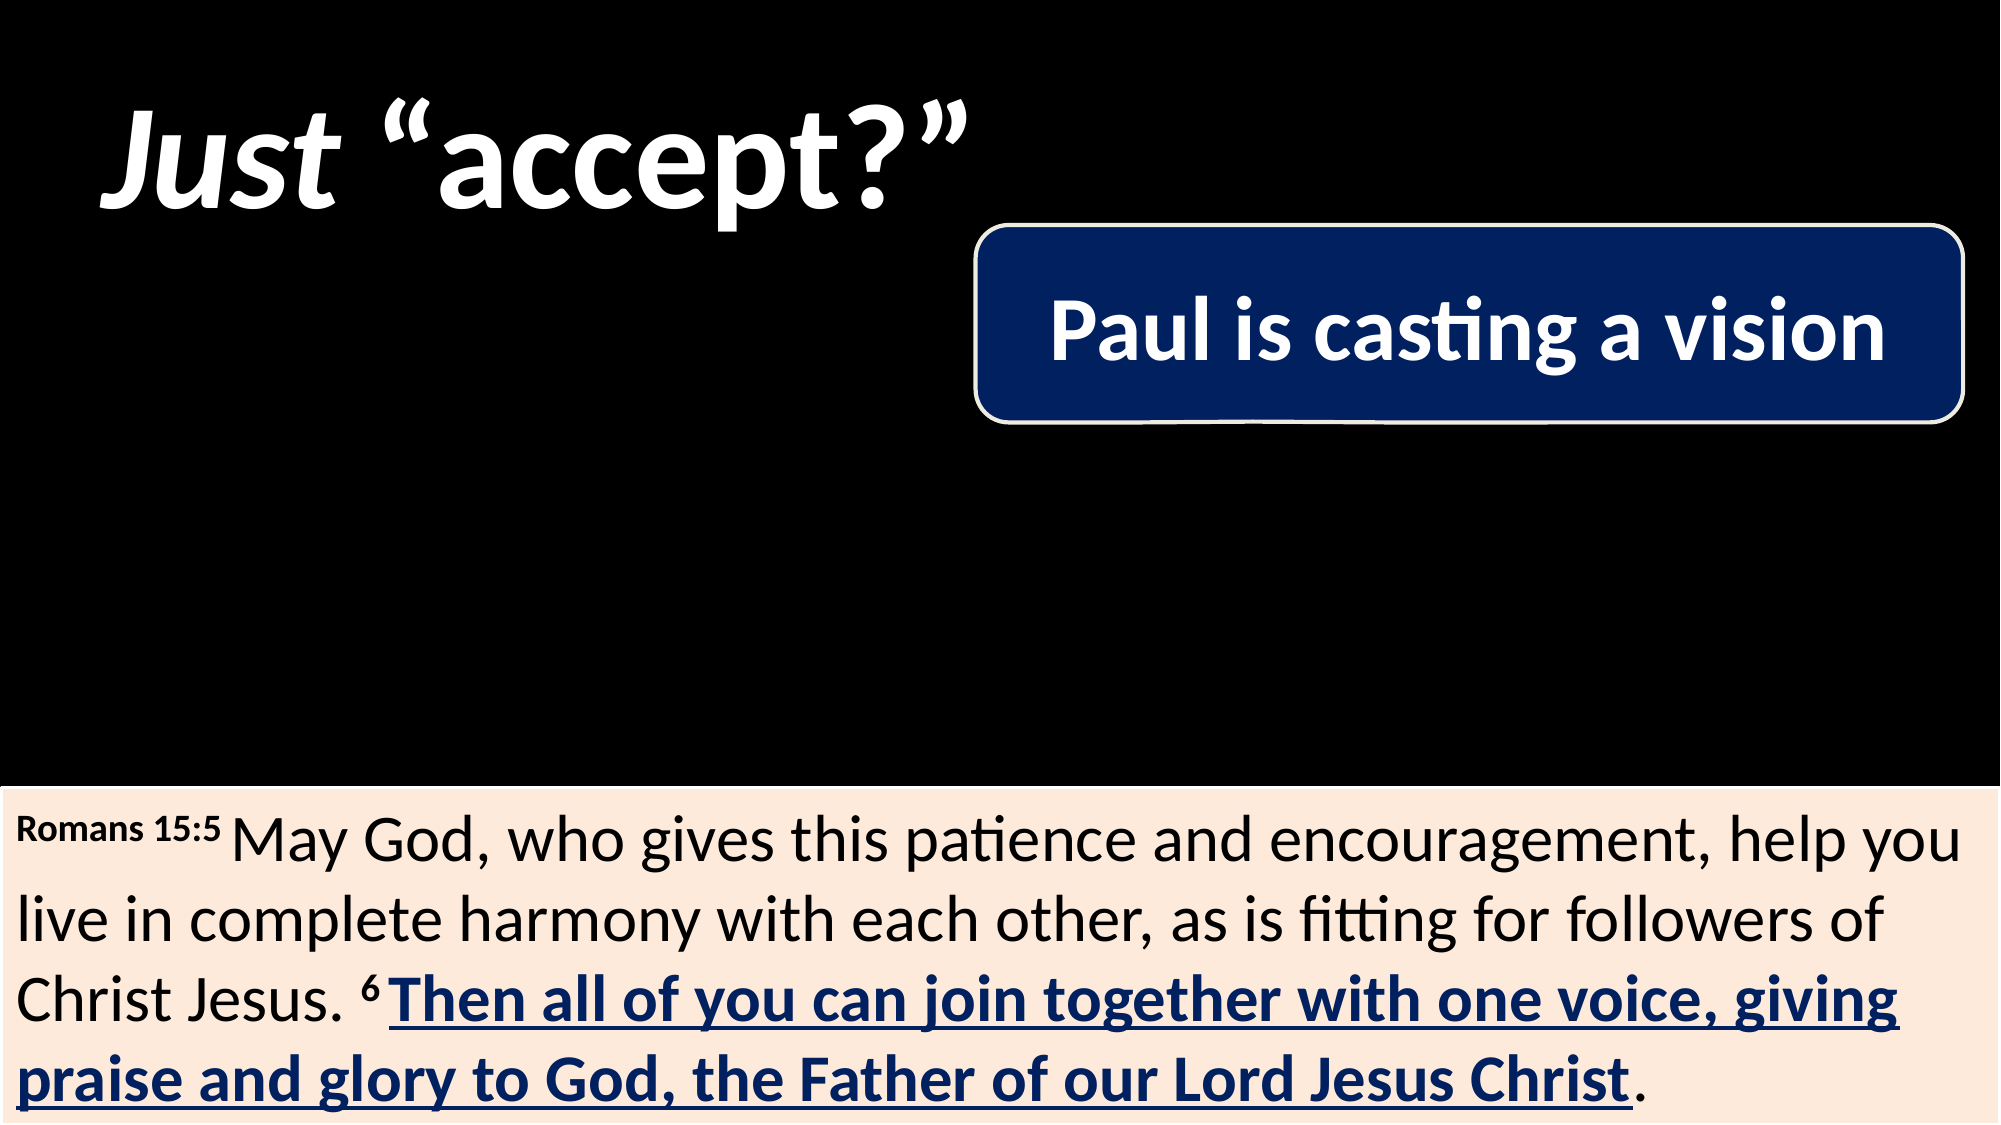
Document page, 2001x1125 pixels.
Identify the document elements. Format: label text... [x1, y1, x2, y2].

text_box Paul is casting a vision [973, 222, 1966, 425]
text_box Just “accept?” [85, 48, 1964, 249]
text_box Romans 15:5 May God, who gives this patience and encouragement, help you live in complete harmony with each other, as is fitting for followers of Christ Jesus. 6 Then all of you can join together with one voice, giving praise and glory to God, the Father of our Lord Jesus Christ. [0, 785, 2000, 1125]
